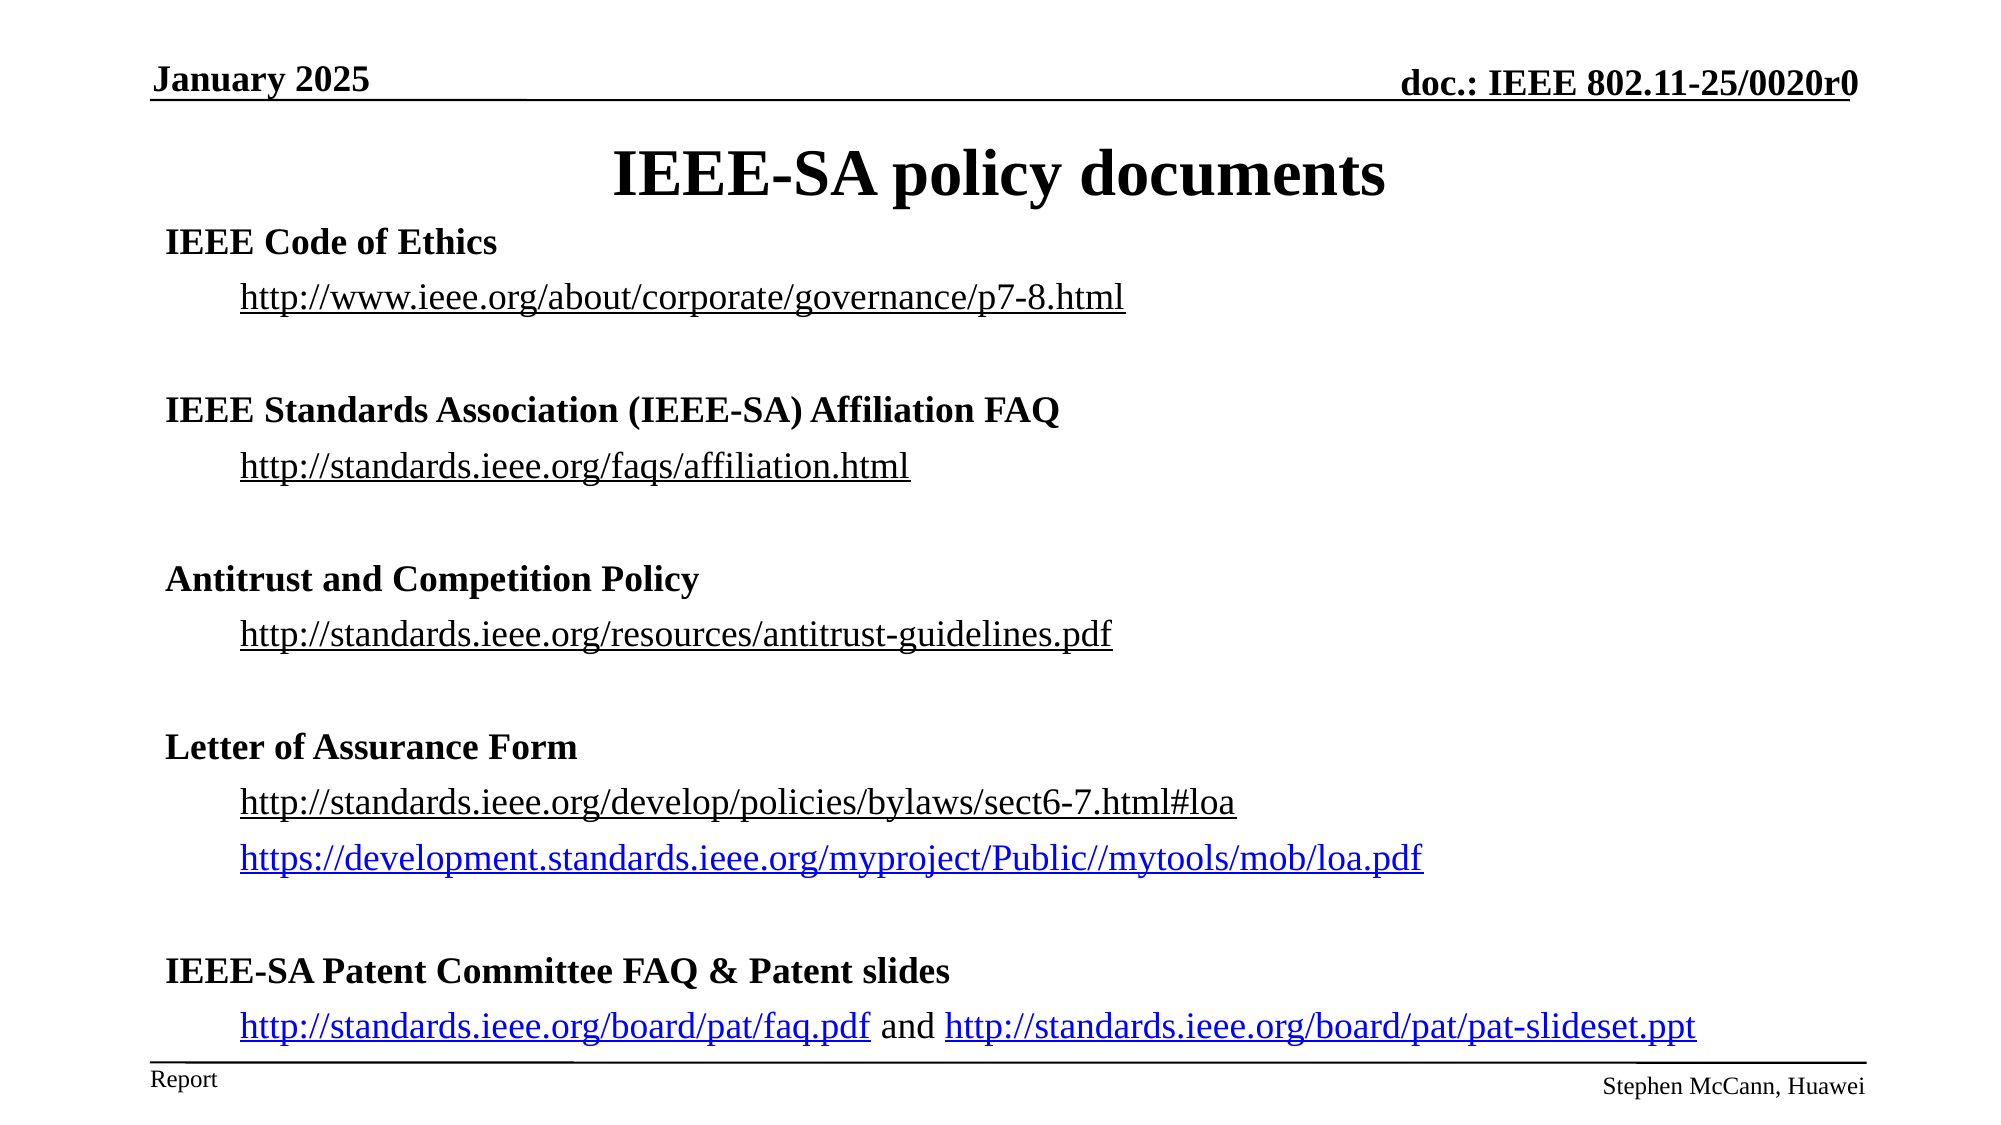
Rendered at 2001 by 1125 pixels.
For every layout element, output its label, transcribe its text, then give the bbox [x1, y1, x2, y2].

title IEEE-SA policy documents [362, 112, 1638, 209]
list IEEE Code of Ethics http://www.ieee.org/about/corporate/governance/p7-8.html IEEE Standards Association (IEEE-SA) Affiliation FAQ http://standards.ieee.org/faqs/affiliation.html Antitrust and Competition Policy http://standards.ieee.org/resources/antitrust-guidelines.pdf Letter of Assurance Form http://standards.ieee.org/develop/policies/bylaws/sect6-7.html#loa https://development.standards.ieee.org/myproject/Public//mytools/mob/loa.pdf IEEE-SA Patent Committee FAQ & Patent slides http://standards.ieee.org/board/pat/faq.pdf and http://standards.ieee.org/board/pat/pat-slideset.ppt [149, 209, 1867, 1047]
text_box Stephen McCann, Huawei [1295, 1062, 1881, 1103]
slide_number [152, 54, 563, 100]
